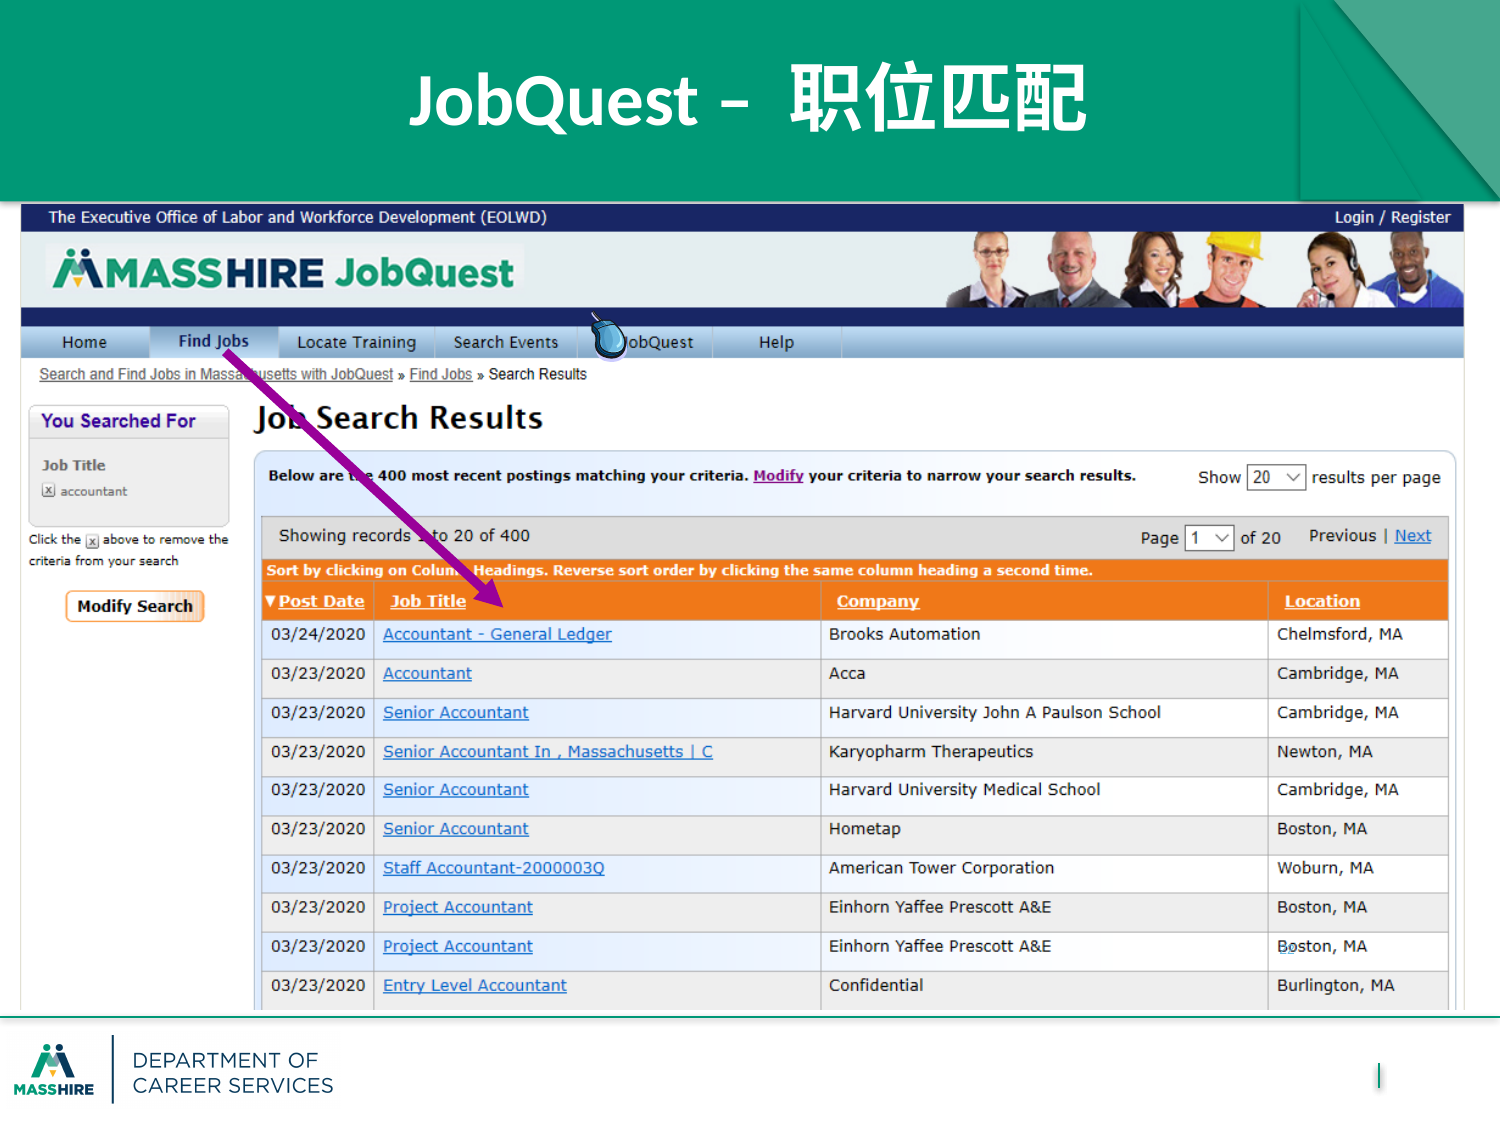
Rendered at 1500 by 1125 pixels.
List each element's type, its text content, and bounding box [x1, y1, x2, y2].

picture [6, 1031, 341, 1109]
picture [20, 203, 1465, 1010]
title JobQuest – 职位匹配 [75, 22, 1423, 180]
